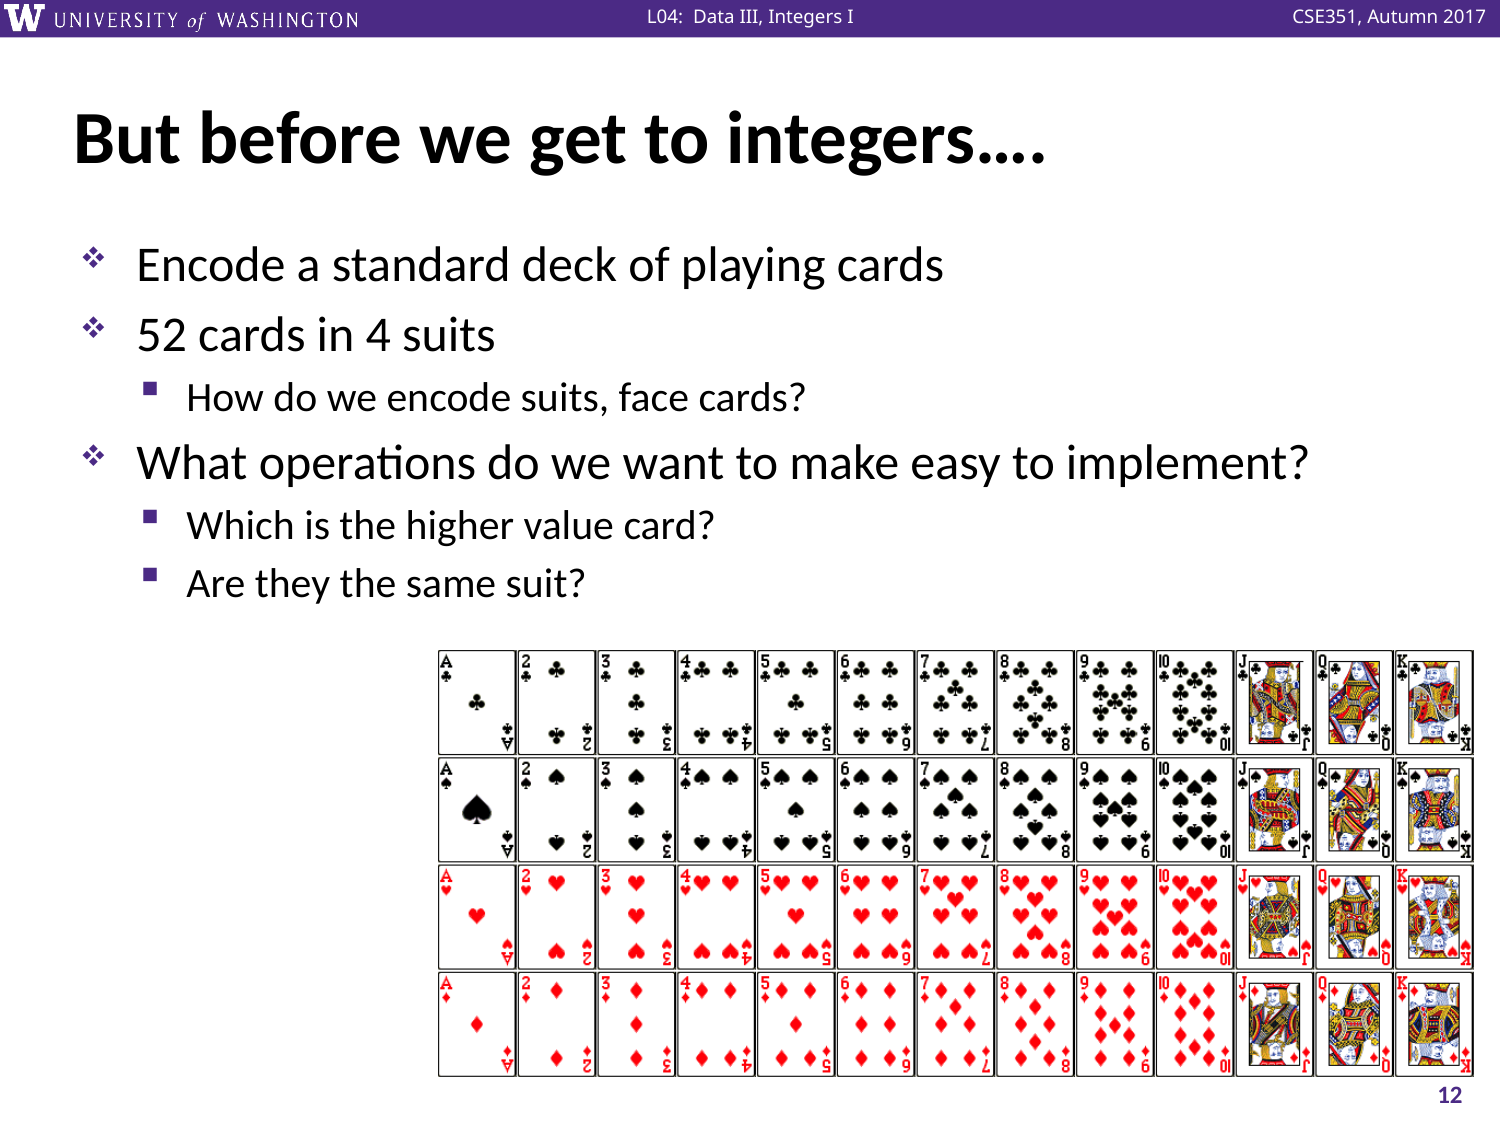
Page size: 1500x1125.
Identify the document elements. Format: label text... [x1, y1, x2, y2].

title But before we get to integers…. [58, 71, 1438, 197]
picture [437, 649, 1476, 1079]
list Encode a standard deck of playing cards 52 cards in 4 suits How do we encode suits, face cards? What operations do we want to make easy to implement? Which is the higher value card? Are they the same suit? [64, 223, 1438, 1040]
picture [4, 4, 358, 32]
slide_number 12 [1400, 1065, 1500, 1125]
